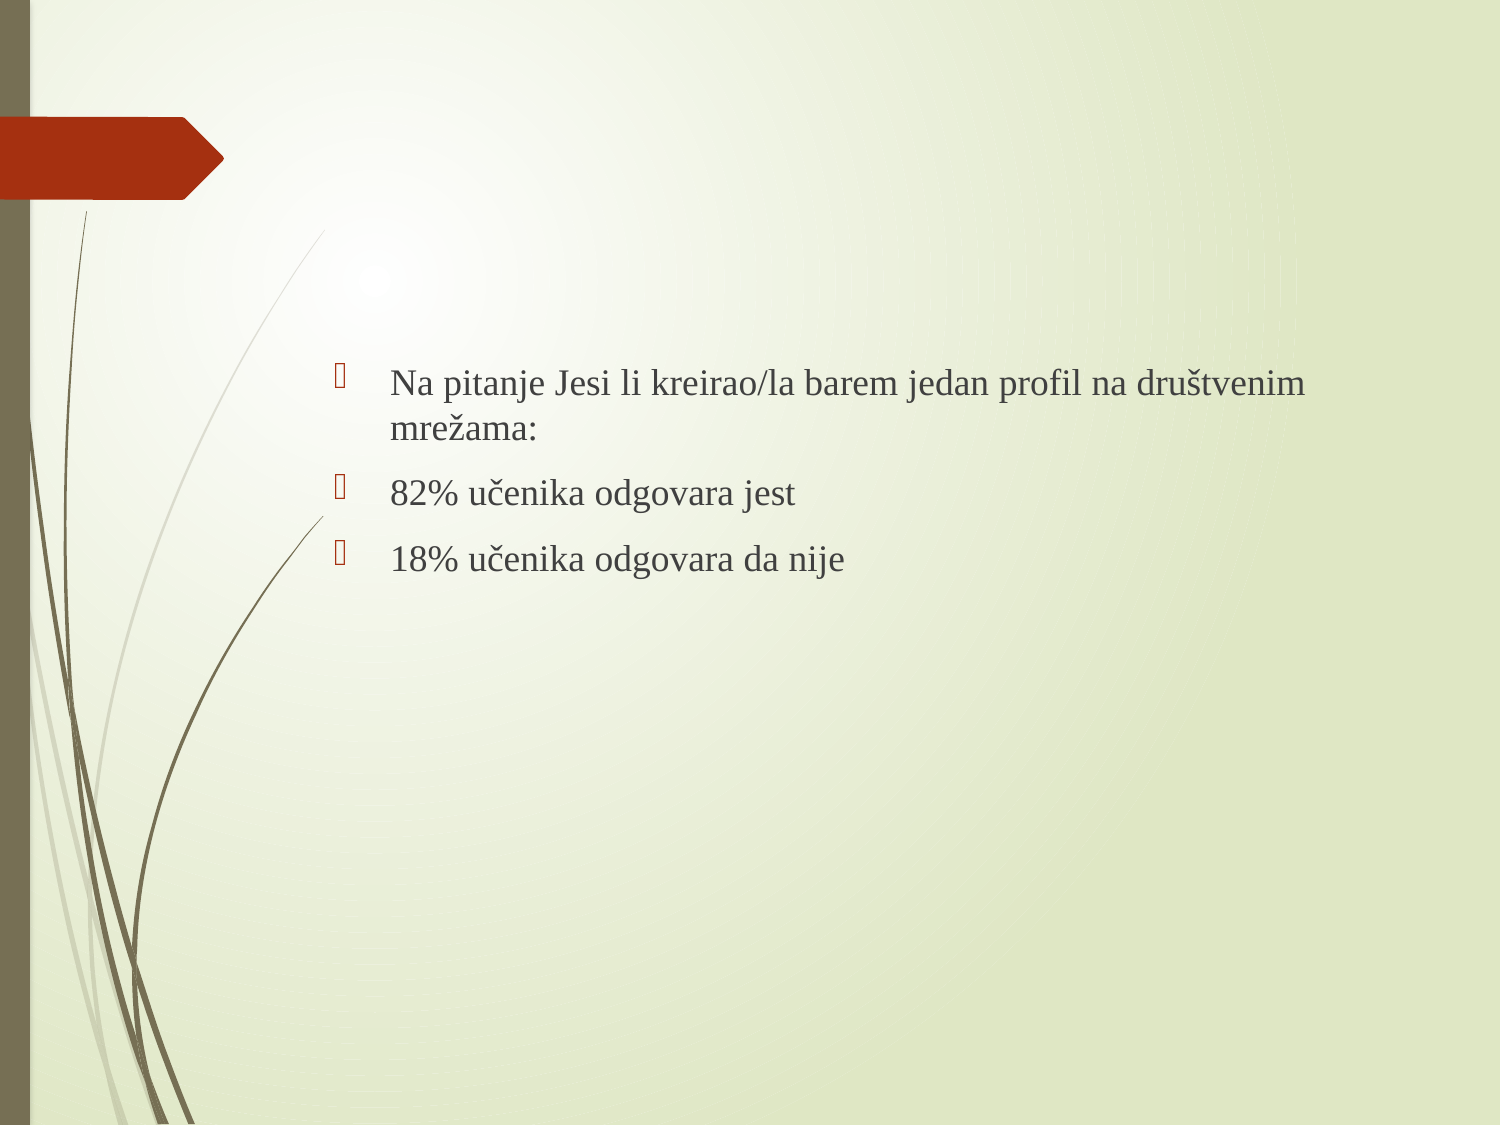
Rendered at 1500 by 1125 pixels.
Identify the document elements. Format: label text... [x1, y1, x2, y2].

list Na pitanje Jesi li kreirao/la barem jedan profil na društvenim mrežama: 82% učenika odgovara jest 18% učenika odgovara da nije [318, 350, 1400, 970]
